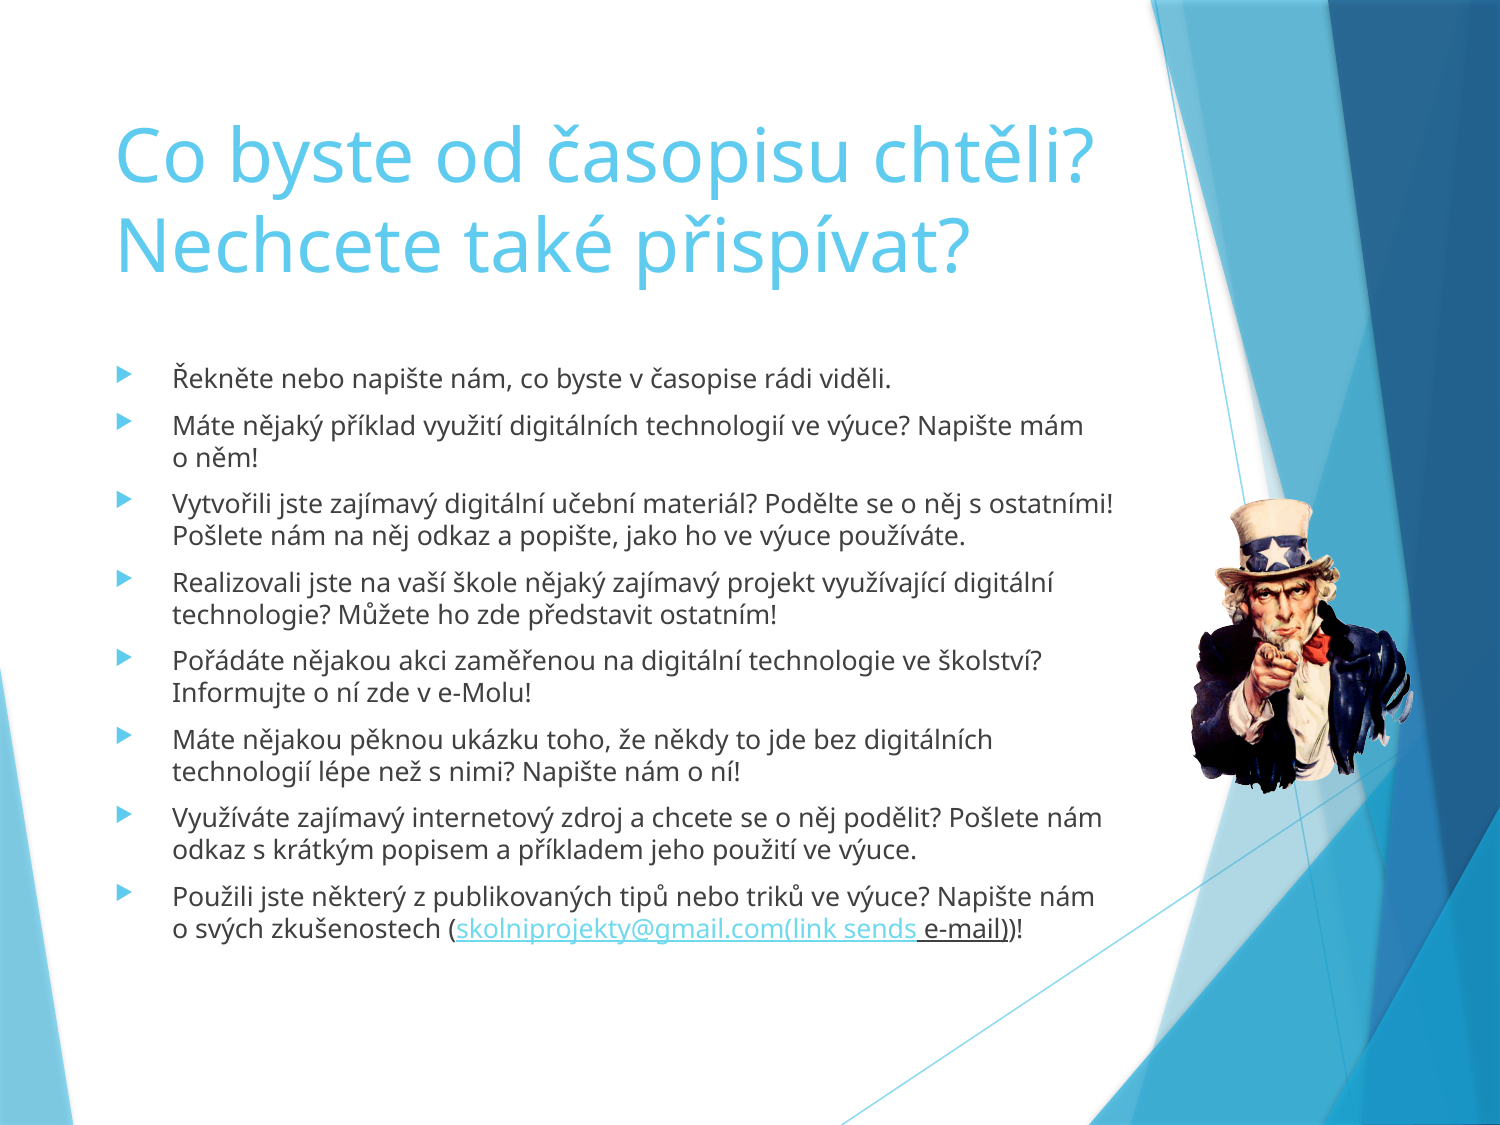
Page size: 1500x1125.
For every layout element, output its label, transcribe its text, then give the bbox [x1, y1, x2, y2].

list Řekněte nebo napište nám, co byste v časopise rádi viděli. Máte nějaký příklad využití digitálních technologií ve výuce? Napište mám o něm! Vytvořili jste zajímavý digitální učební materiál? Podělte se o něj s ostatními! Pošlete nám na něj odkaz a popište, jako ho ve výuce používáte. Realizovali jste na vaší škole nějaký zajímavý projekt využívající digitální technologie? Můžete ho zde představit ostatním! Pořádáte nějakou akci zaměřenou na digitální technologie ve školství? Informujte o ní zde v e-Molu! Máte nějakou pěknou ukázku toho, že někdy to jde bez digitálních technologií lépe než s nimi? Napište nám o ní! Využíváte zajímavý internetový zdroj a chcete se o něj podělit? Pošlete nám odkaz s krátkým popisem a příkladem jeho použití ve výuce. Použili jste některý z publikovaných tipů nebo triků ve výuce? Napište nám o svých zkušenostech (skolniprojekty@gmail.com(link sends e-mail))! [99, 354, 1142, 992]
picture [1186, 492, 1417, 802]
title Co byste od časopisu chtěli? Nechcete také přispívat? [99, 99, 1142, 317]
